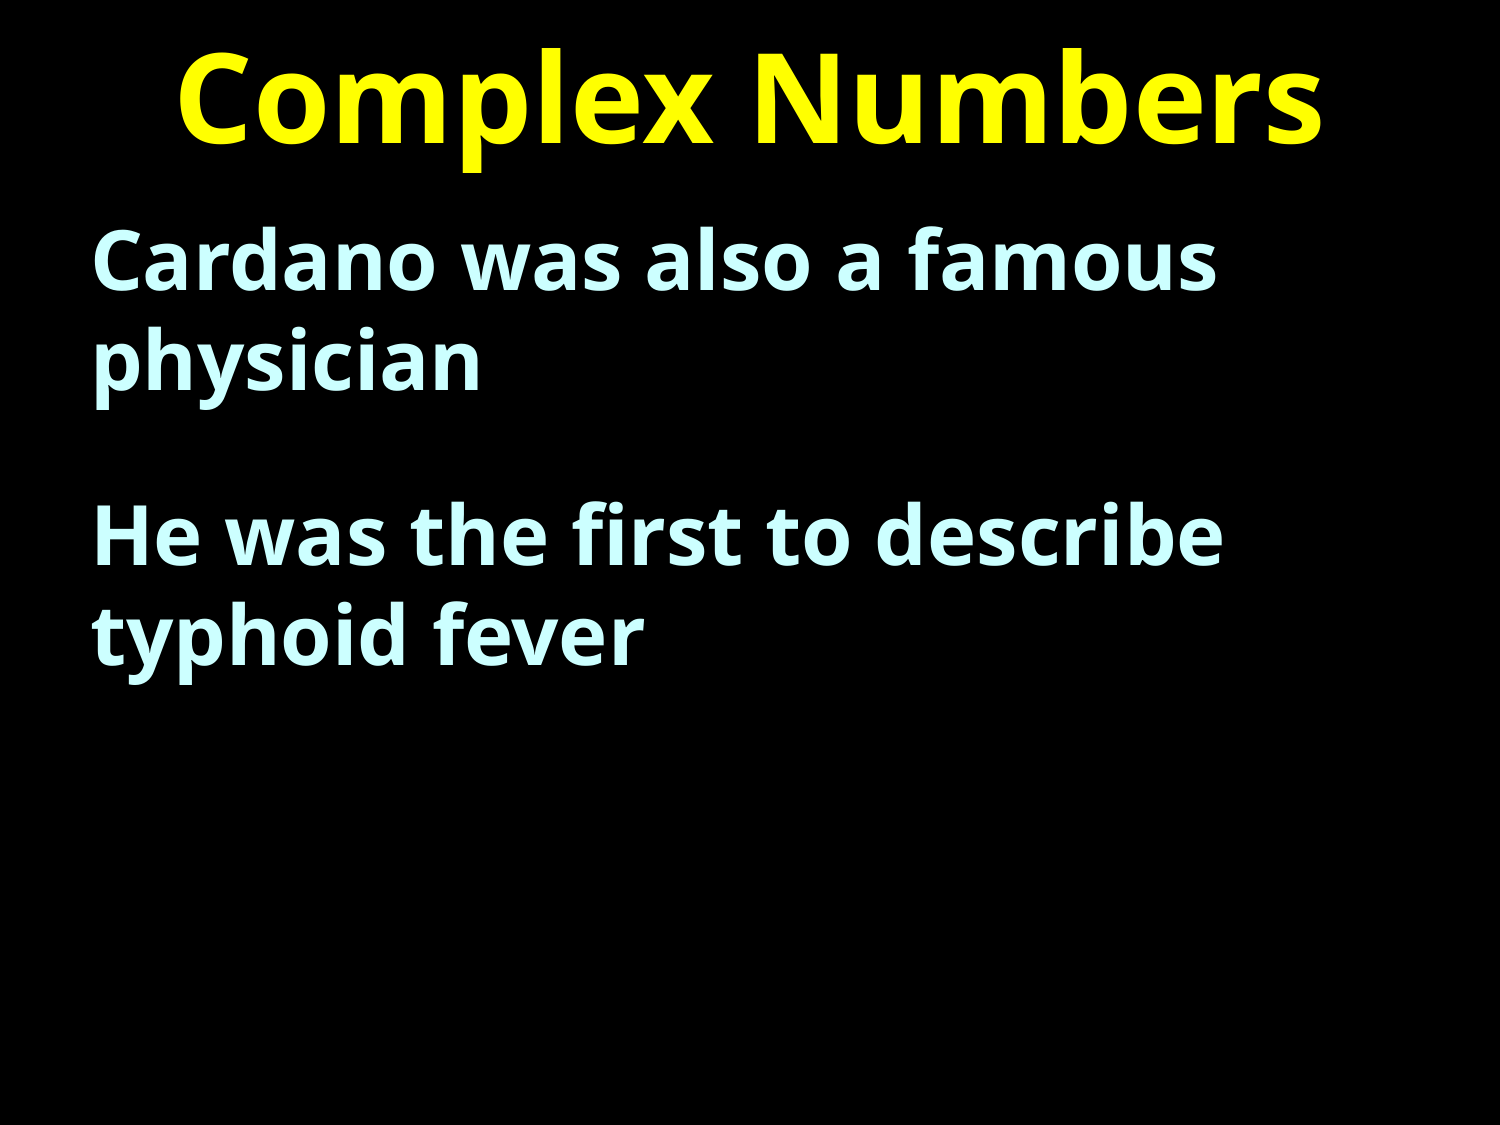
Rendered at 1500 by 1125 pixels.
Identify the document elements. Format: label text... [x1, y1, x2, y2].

list Cardano was also a famous physician He was the first to describe typhoid fever [75, 200, 1425, 1125]
title Complex Numbers [0, 0, 1500, 188]
